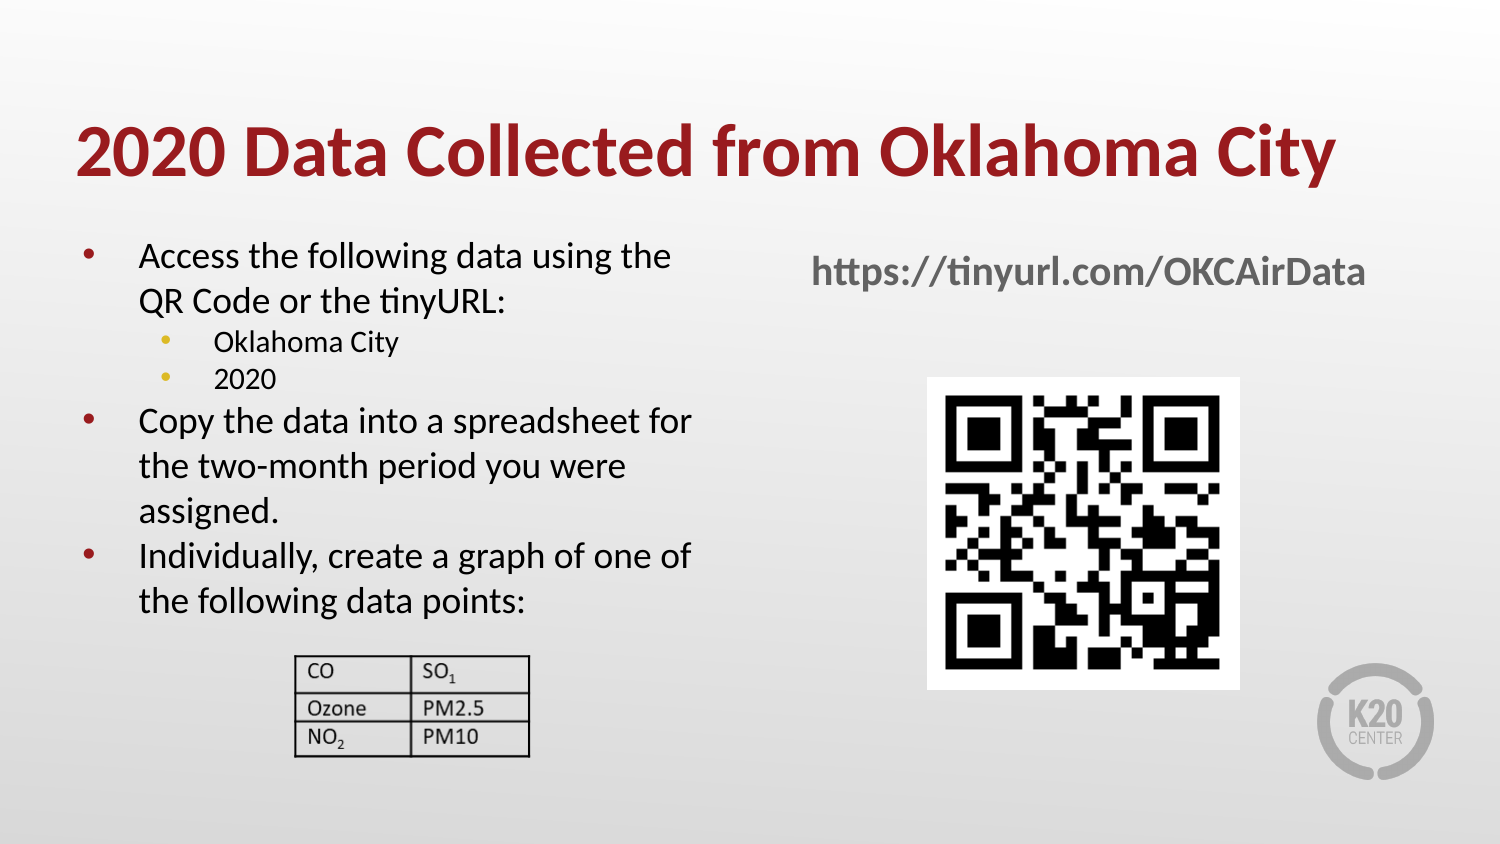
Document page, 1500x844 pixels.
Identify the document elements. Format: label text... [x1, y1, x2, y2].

list https://tinyurl.com/OKCAirData [803, 228, 1413, 310]
picture [293, 649, 532, 764]
picture [1300, 646, 1451, 797]
picture [927, 377, 1241, 691]
list Access the following data using the QR Code or the tinyURL: Oklahoma City 2020 Copy the data into a spreadsheet for the two-month period you were assigned. Individually, create a graph of one of the following data points: [48, 212, 712, 782]
title 2020 Data Collected from Oklahoma City [75, 50, 1425, 191]
